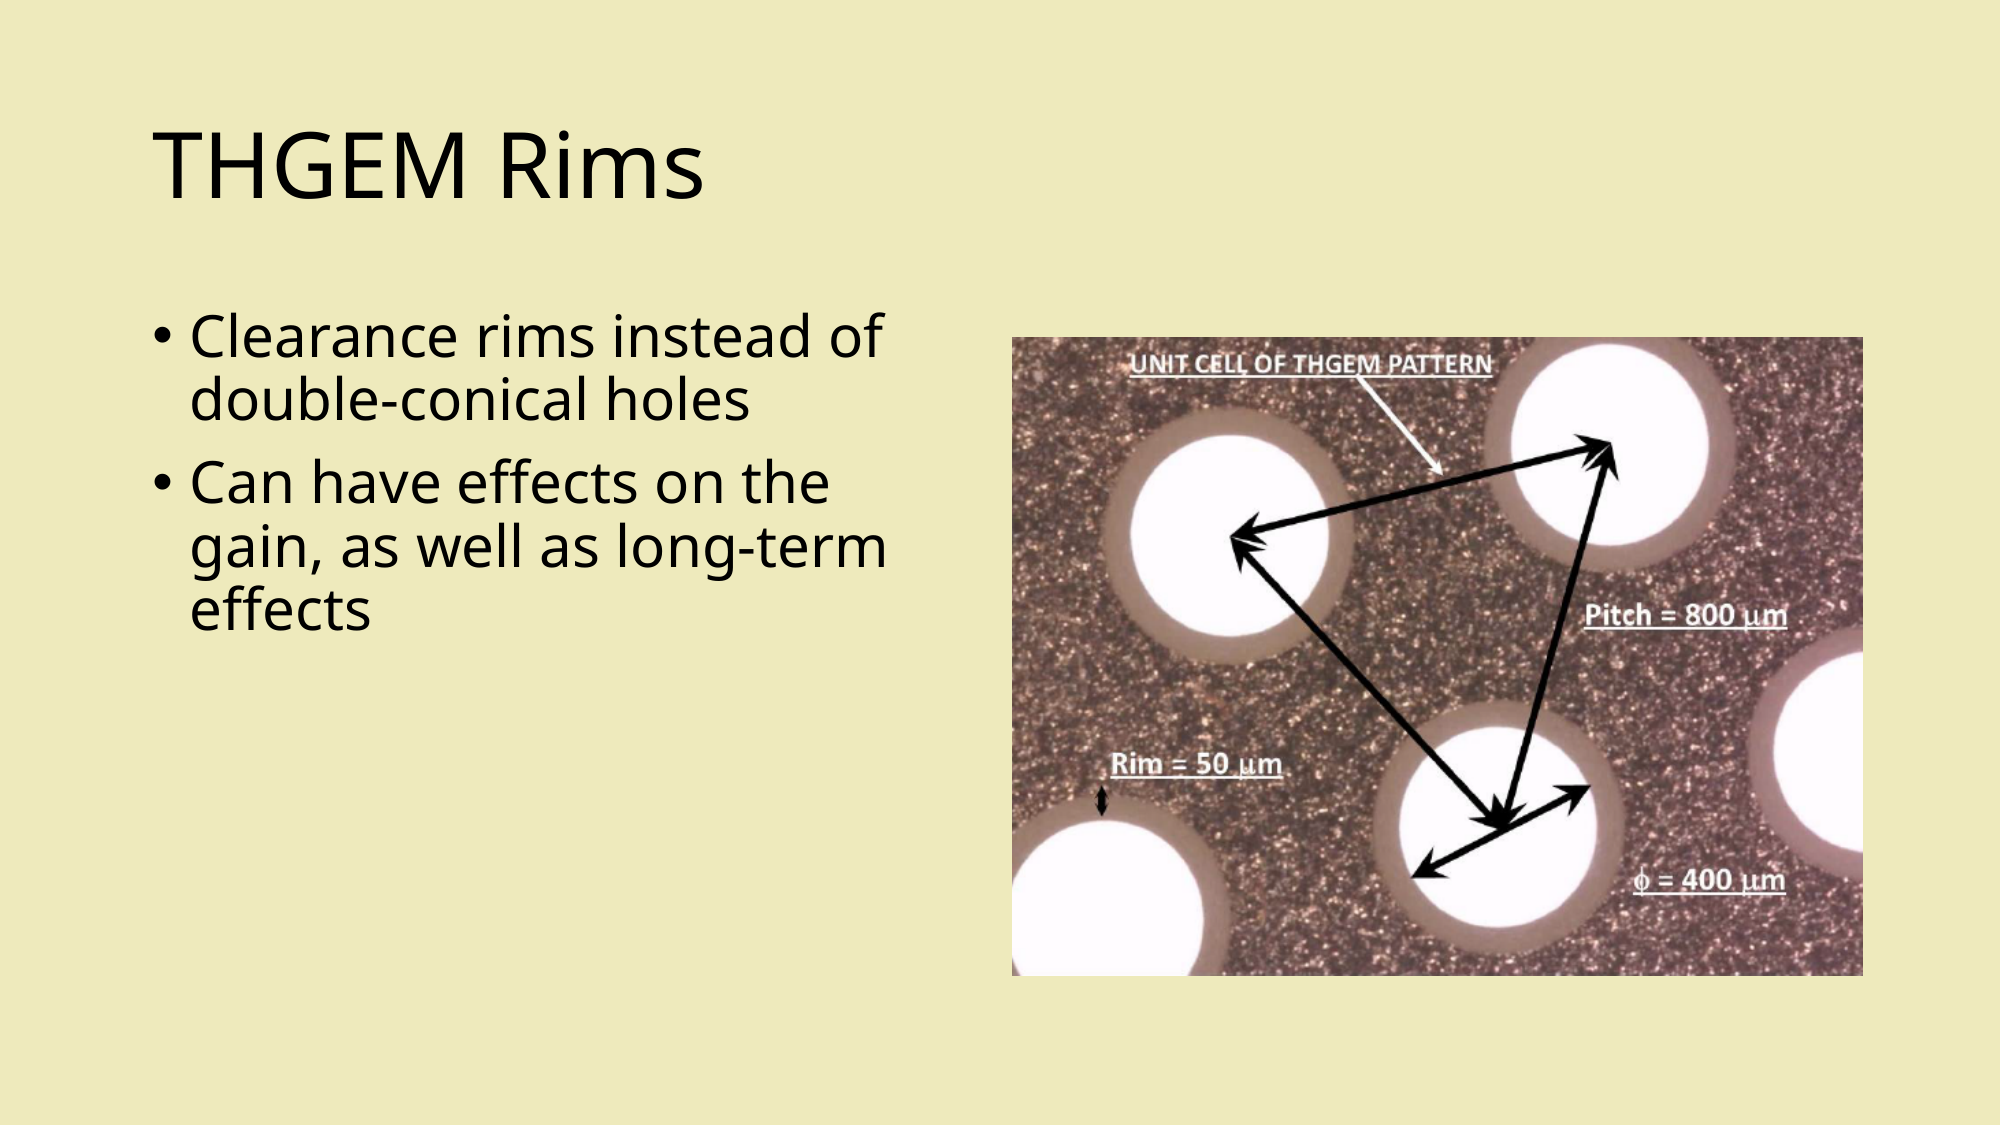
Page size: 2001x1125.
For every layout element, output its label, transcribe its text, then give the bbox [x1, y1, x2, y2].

list Clearance rims instead of double-conical holes Can have effects on the gain, as well as long-term effects [137, 299, 988, 1014]
title THGEM Rims [137, 59, 1863, 278]
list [1012, 337, 1863, 976]
